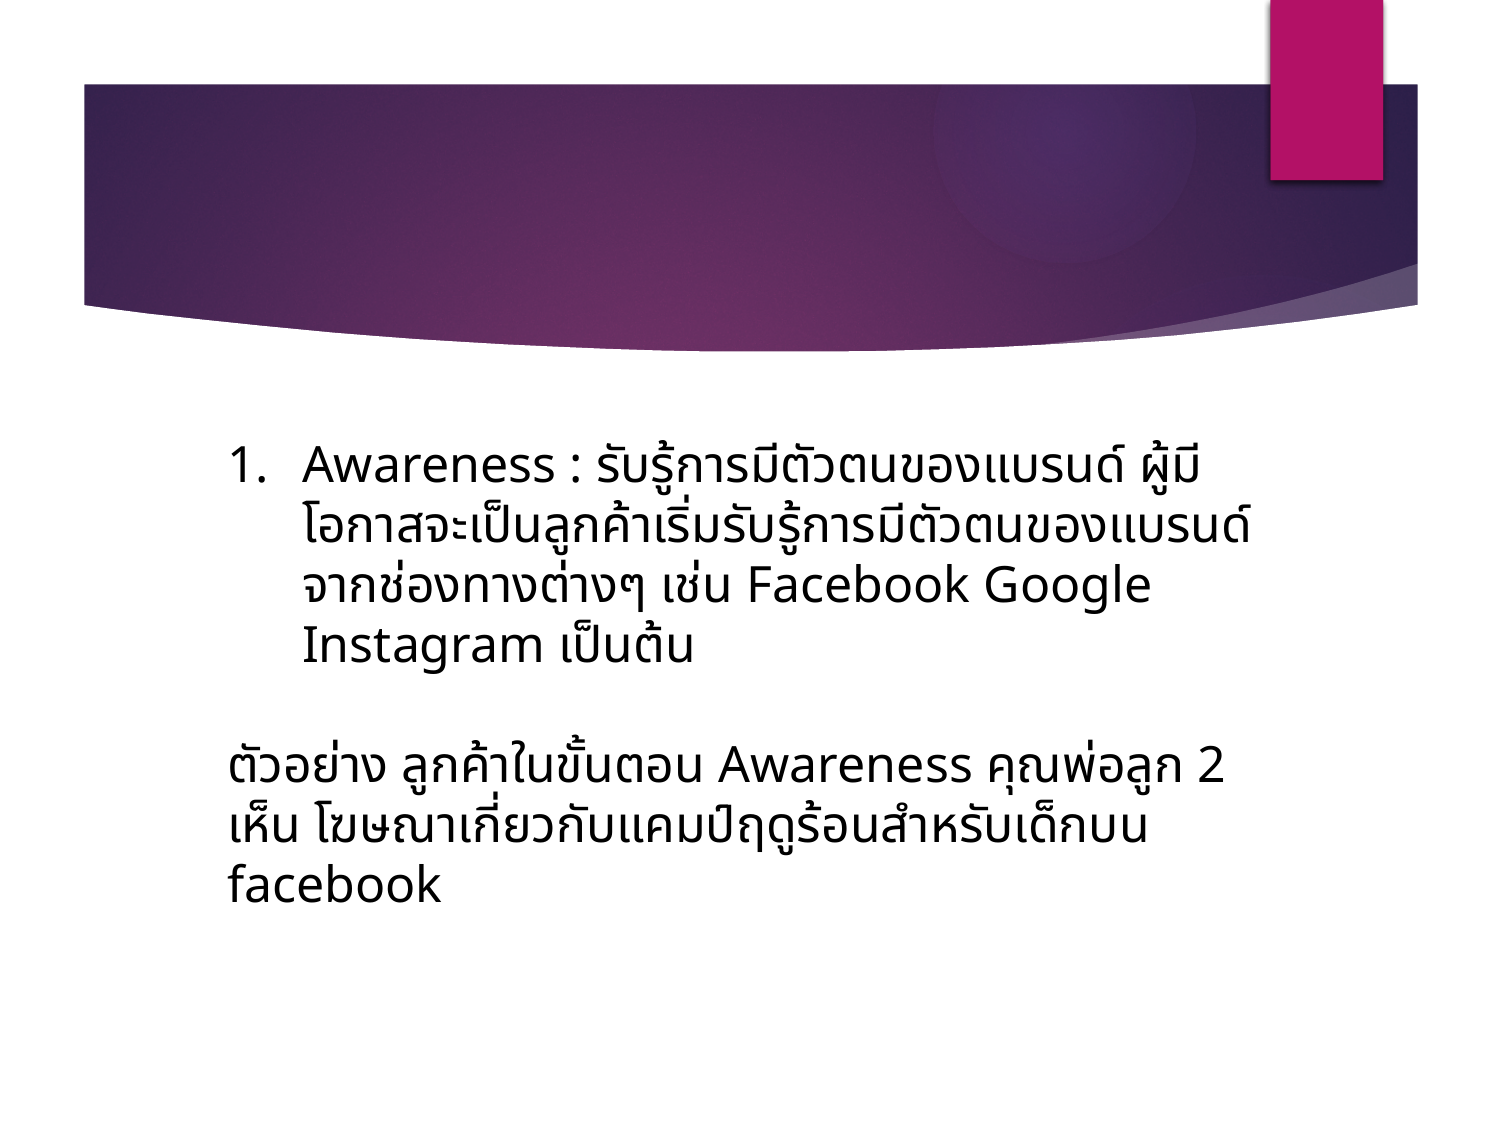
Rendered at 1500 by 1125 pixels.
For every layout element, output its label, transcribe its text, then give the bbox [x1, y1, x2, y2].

text_box Awareness : รับรู้การมีตัวตนของแบรนด์ ผู้มีโอกาสจะเป็นลูกค้าเริ่มรับรู้การมีตัวตนของแบรนด์จากช่องทางต่างๆ เช่น Facebook Google Instagram เป็นต้น ตัวอย่าง ลูกค้าในขั้นตอน Awareness คุณพ่อลูก 2 เห็น โฆษณาเกี่ยวกับแคมป์ฤดูร้อนสำหรับเด็กบน facebook [212, 424, 1275, 1010]
